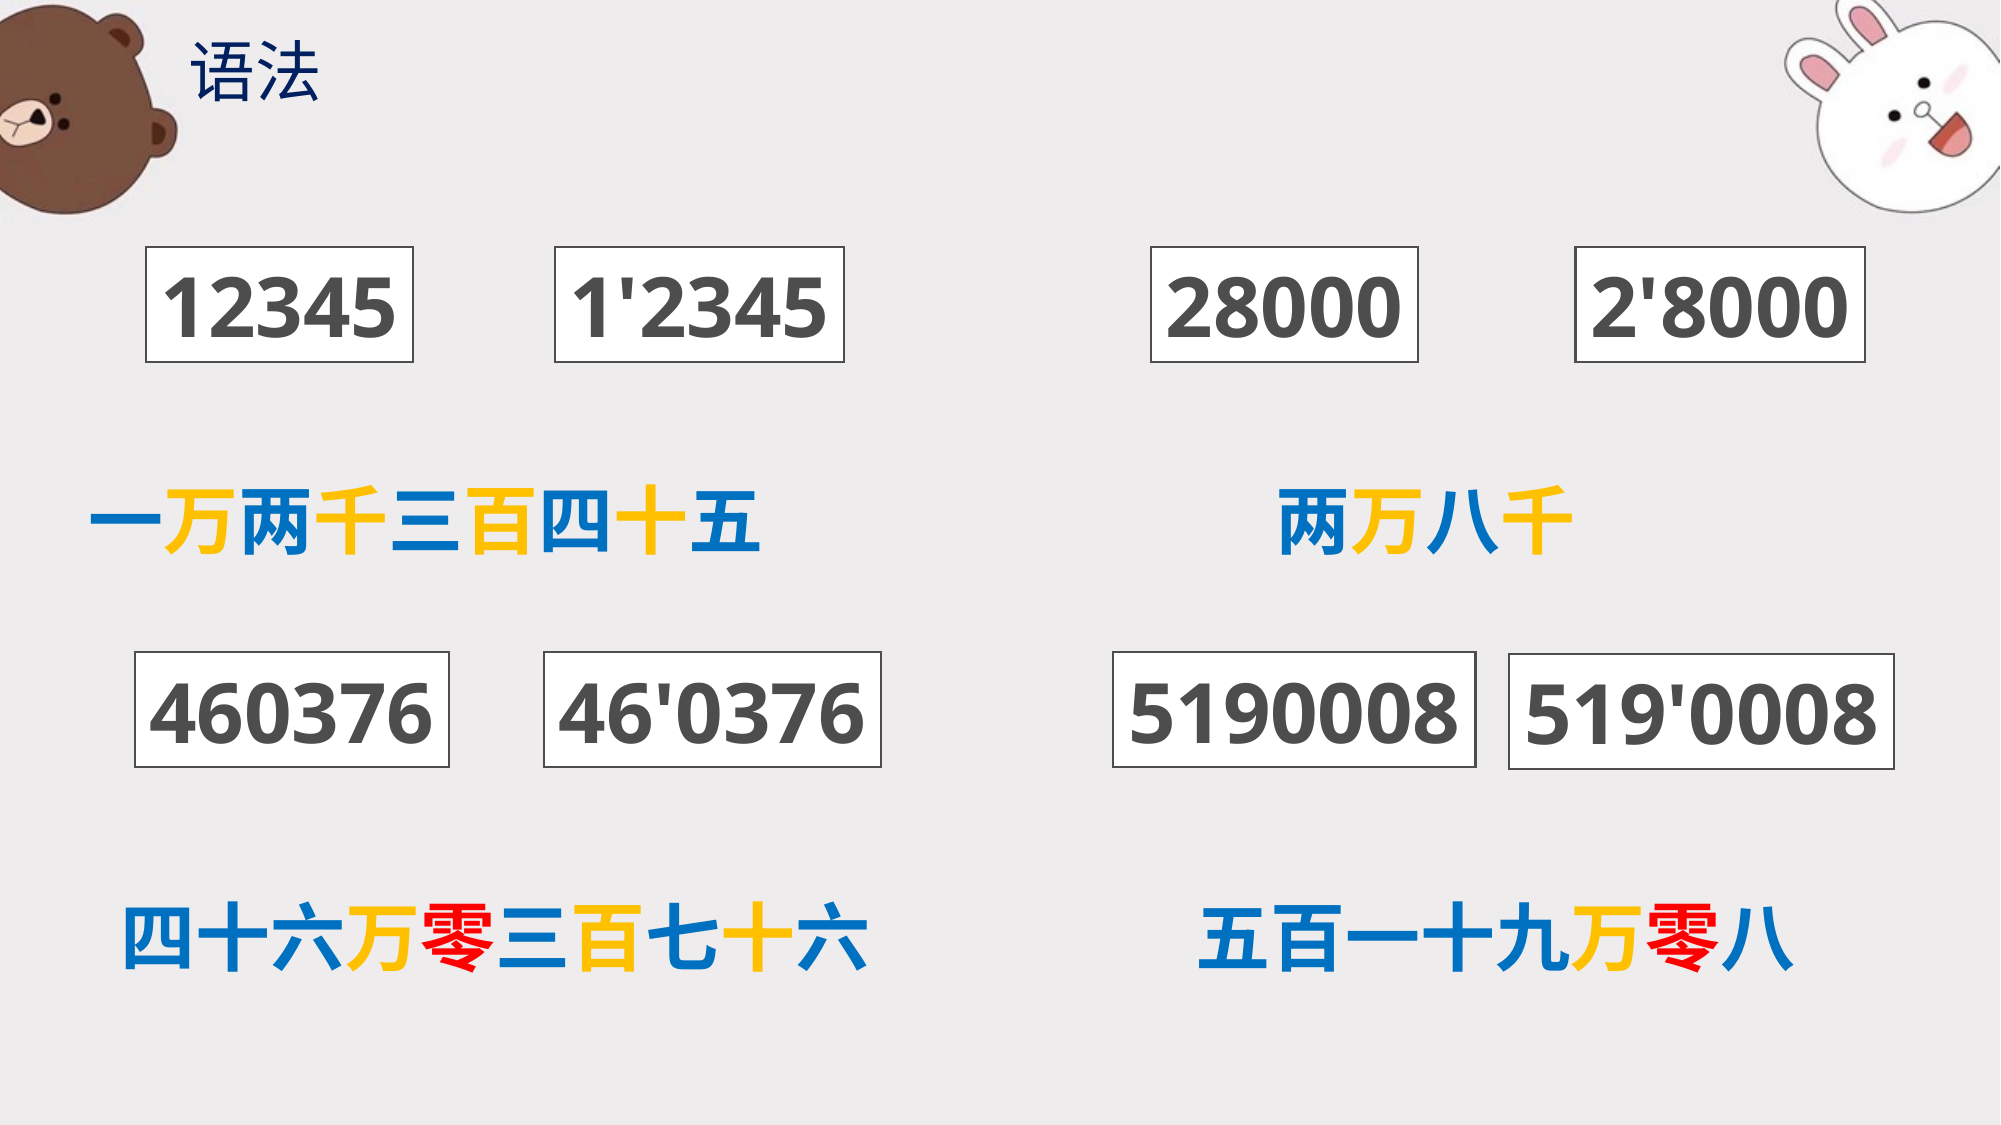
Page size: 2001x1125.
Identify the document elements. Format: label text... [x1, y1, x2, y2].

text_box 460376 [134, 651, 450, 768]
text_box 2'8000 [1574, 246, 1866, 363]
text_box 语法 [167, 22, 343, 117]
text_box 28000 [1150, 246, 1419, 363]
text_box 519'0008 [1508, 653, 1895, 770]
text_box 一万两千三百四十五 [73, 466, 779, 571]
text_box 1'2345 [554, 246, 845, 363]
text_box 两万八千 [1260, 466, 1591, 571]
text_box 12345 [145, 246, 414, 363]
text_box 46'0376 [543, 651, 882, 768]
text_box 五百一十九万零八 [1180, 883, 1811, 989]
text_box 四十六万零三百七十六 [105, 883, 886, 989]
text_box 5190008 [1112, 651, 1477, 768]
picture [0, 0, 2000, 1125]
